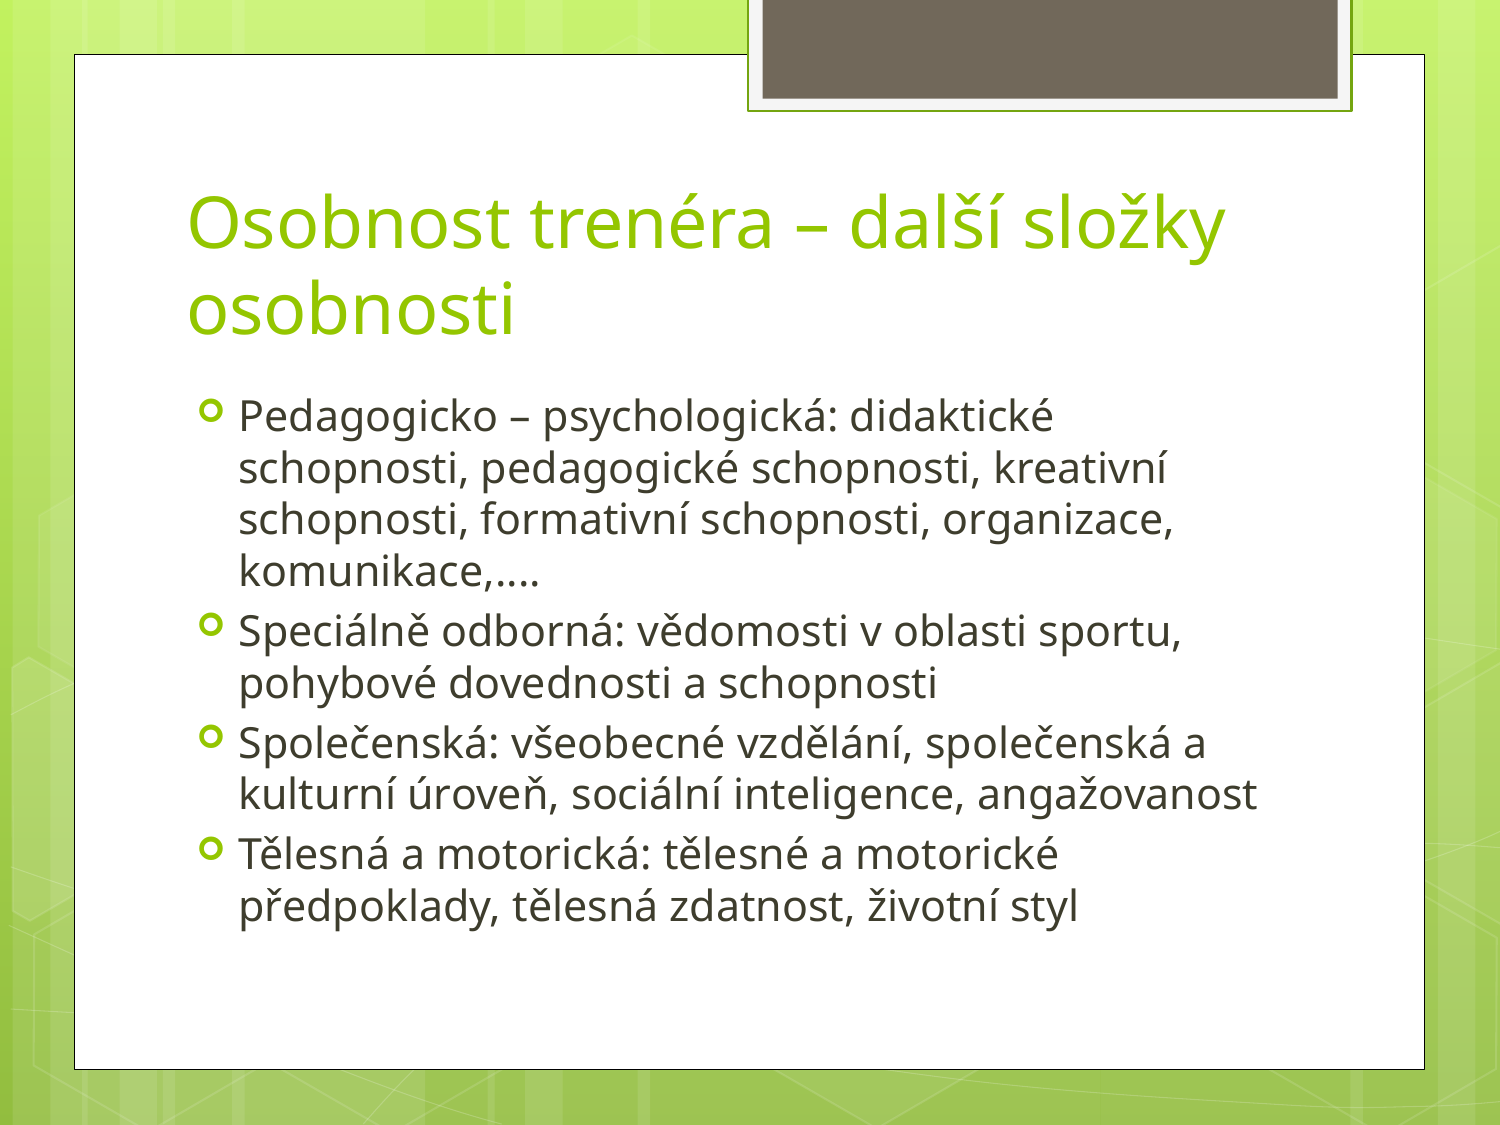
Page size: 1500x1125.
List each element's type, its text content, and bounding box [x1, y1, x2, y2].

title Osobnost trenéra – další složky osobnosti [171, 168, 1324, 357]
list Pedagogicko – psychologická: didaktické schopnosti, pedagogické schopnosti, kreativní schopnosti, formativní schopnosti, organizace, komunikace,.... Speciálně odborná: vědomosti v oblasti sportu, pohybové dovednosti a schopnosti Společenská: všeobecné vzdělání, společenská a kulturní úroveň, sociální inteligence, angažovanost Tělesná a motorická: tělesné a motorické předpoklady, tělesná zdatnost, životní styl [171, 381, 1283, 957]
